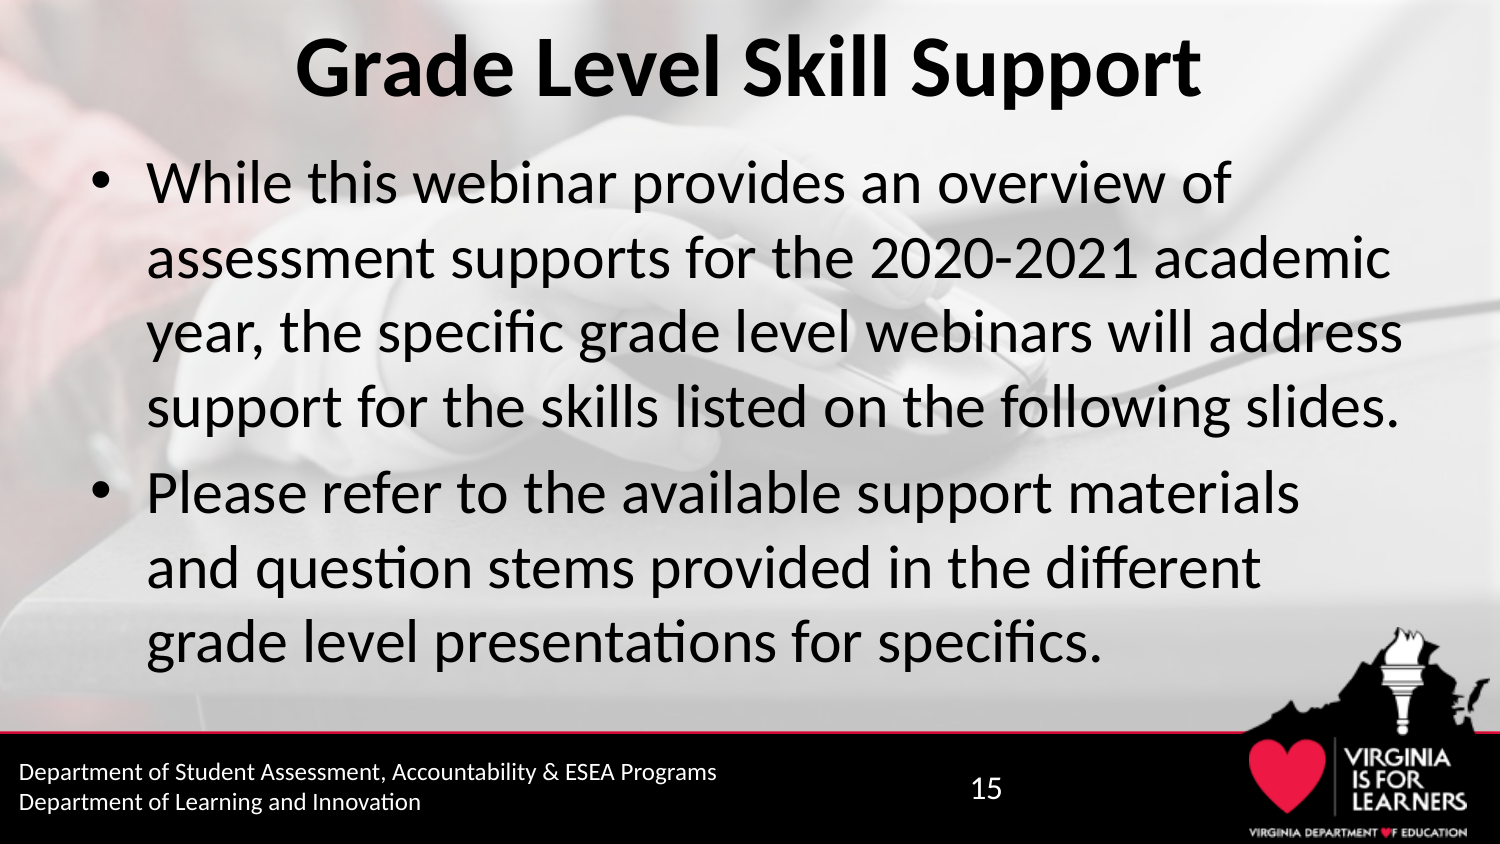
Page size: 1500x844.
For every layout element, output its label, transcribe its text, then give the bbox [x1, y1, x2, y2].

picture [1249, 737, 1467, 838]
list While this webinar provides an overview of assessment supports for the 2020-2021 academic year, the specific grade level webinars will address support for the skills listed on the following slides. Please refer to the available support materials and question stems provided in the different grade level presentations for specifics. [75, 134, 1425, 710]
picture [1240, 627, 1490, 736]
title Grade Level Skill Support [0, 0, 1500, 122]
